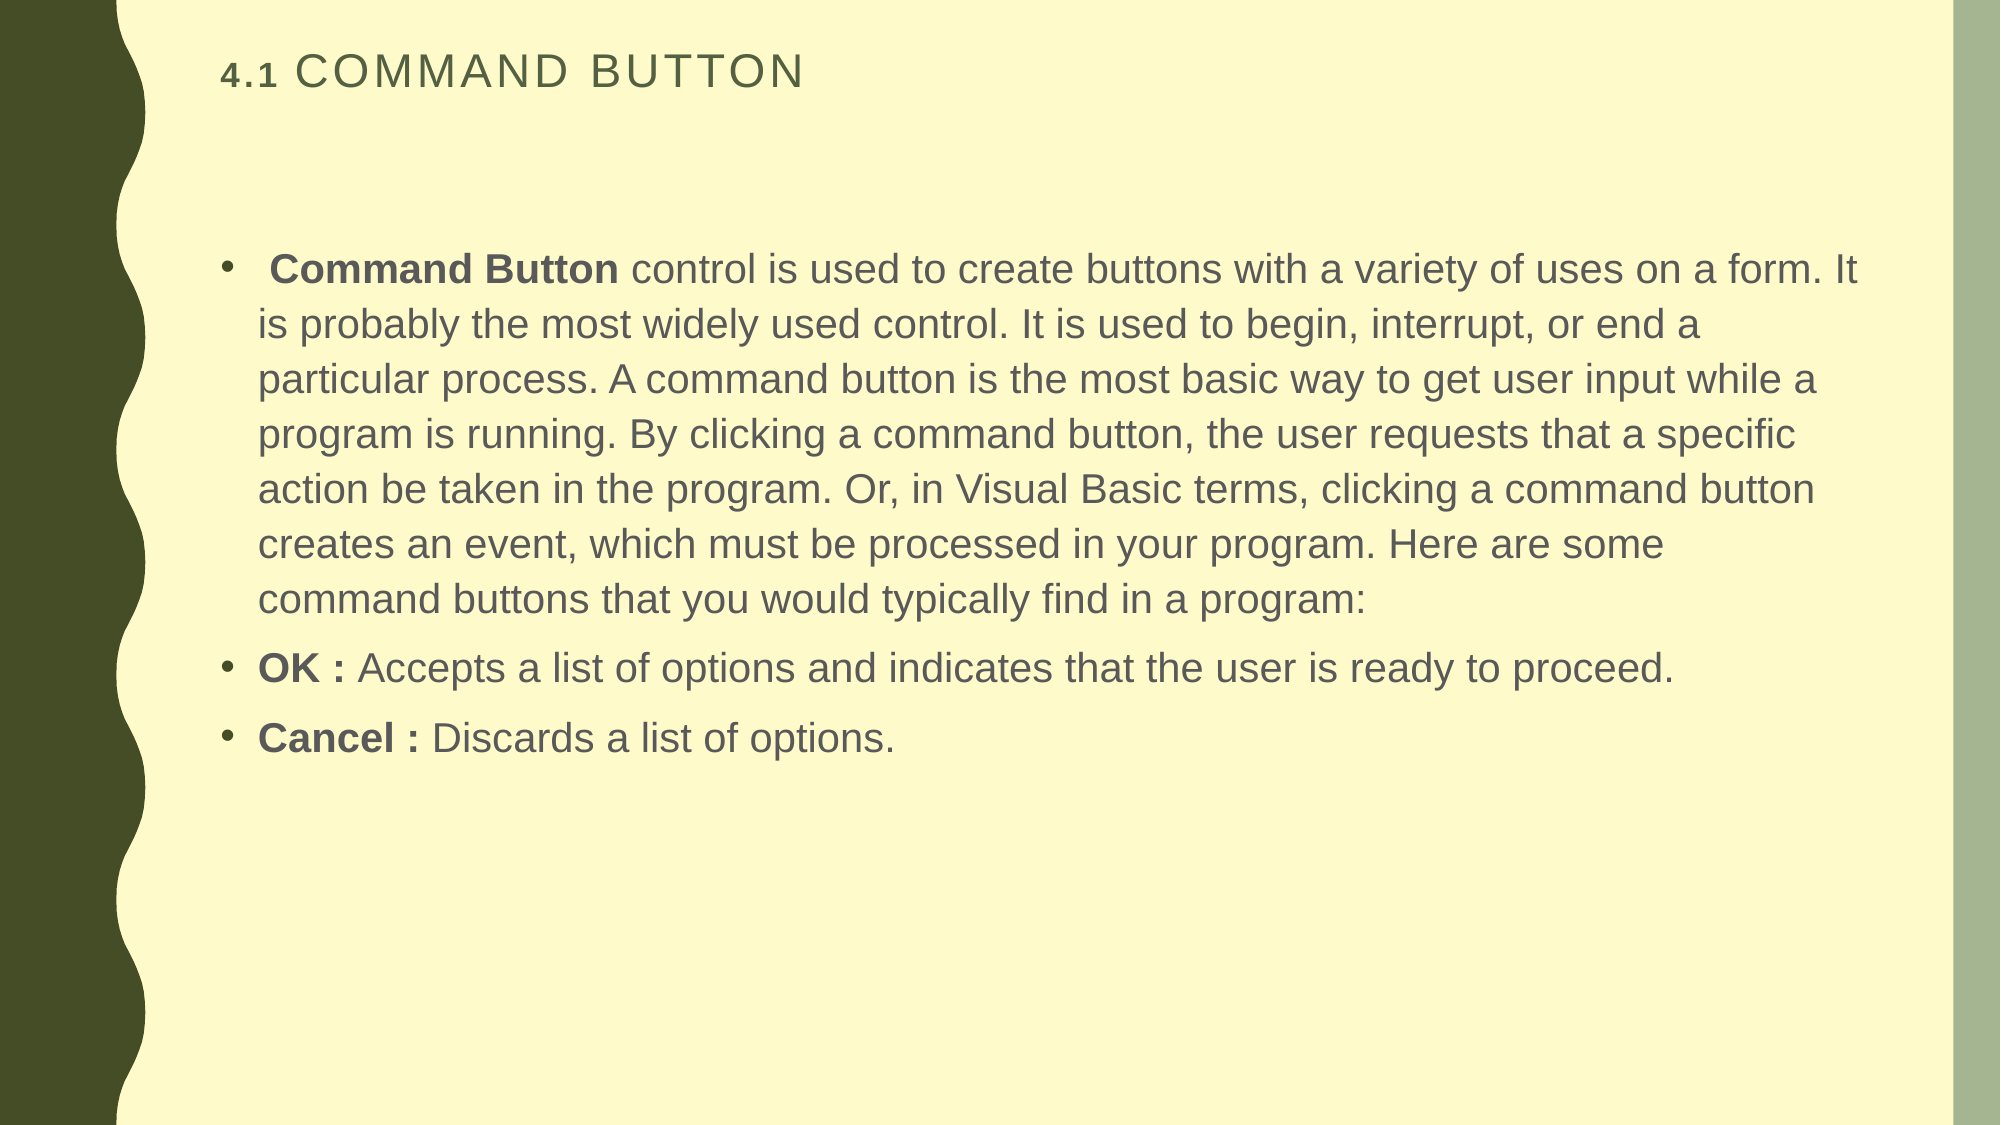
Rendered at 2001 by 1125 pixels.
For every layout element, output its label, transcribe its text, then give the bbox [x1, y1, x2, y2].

title 4.1 Command button [205, 39, 1875, 164]
list Command Button control is used to create buttons with a variety of uses on a form. It is probably the most widely used control. It is used to begin, interrupt, or end a particular process. A command button is the most basic way to get user input while a program is running. By clicking a command button, the user requests that a specific action be taken in the program. Or, in Visual Basic terms, clicking a command button creates an event, which must be processed in your program. Here are some command buttons that you would typically find in a program: OK : Accepts a list of options and indicates that the user is ready to proceed. Cancel : Discards a list of options. [205, 164, 1875, 969]
